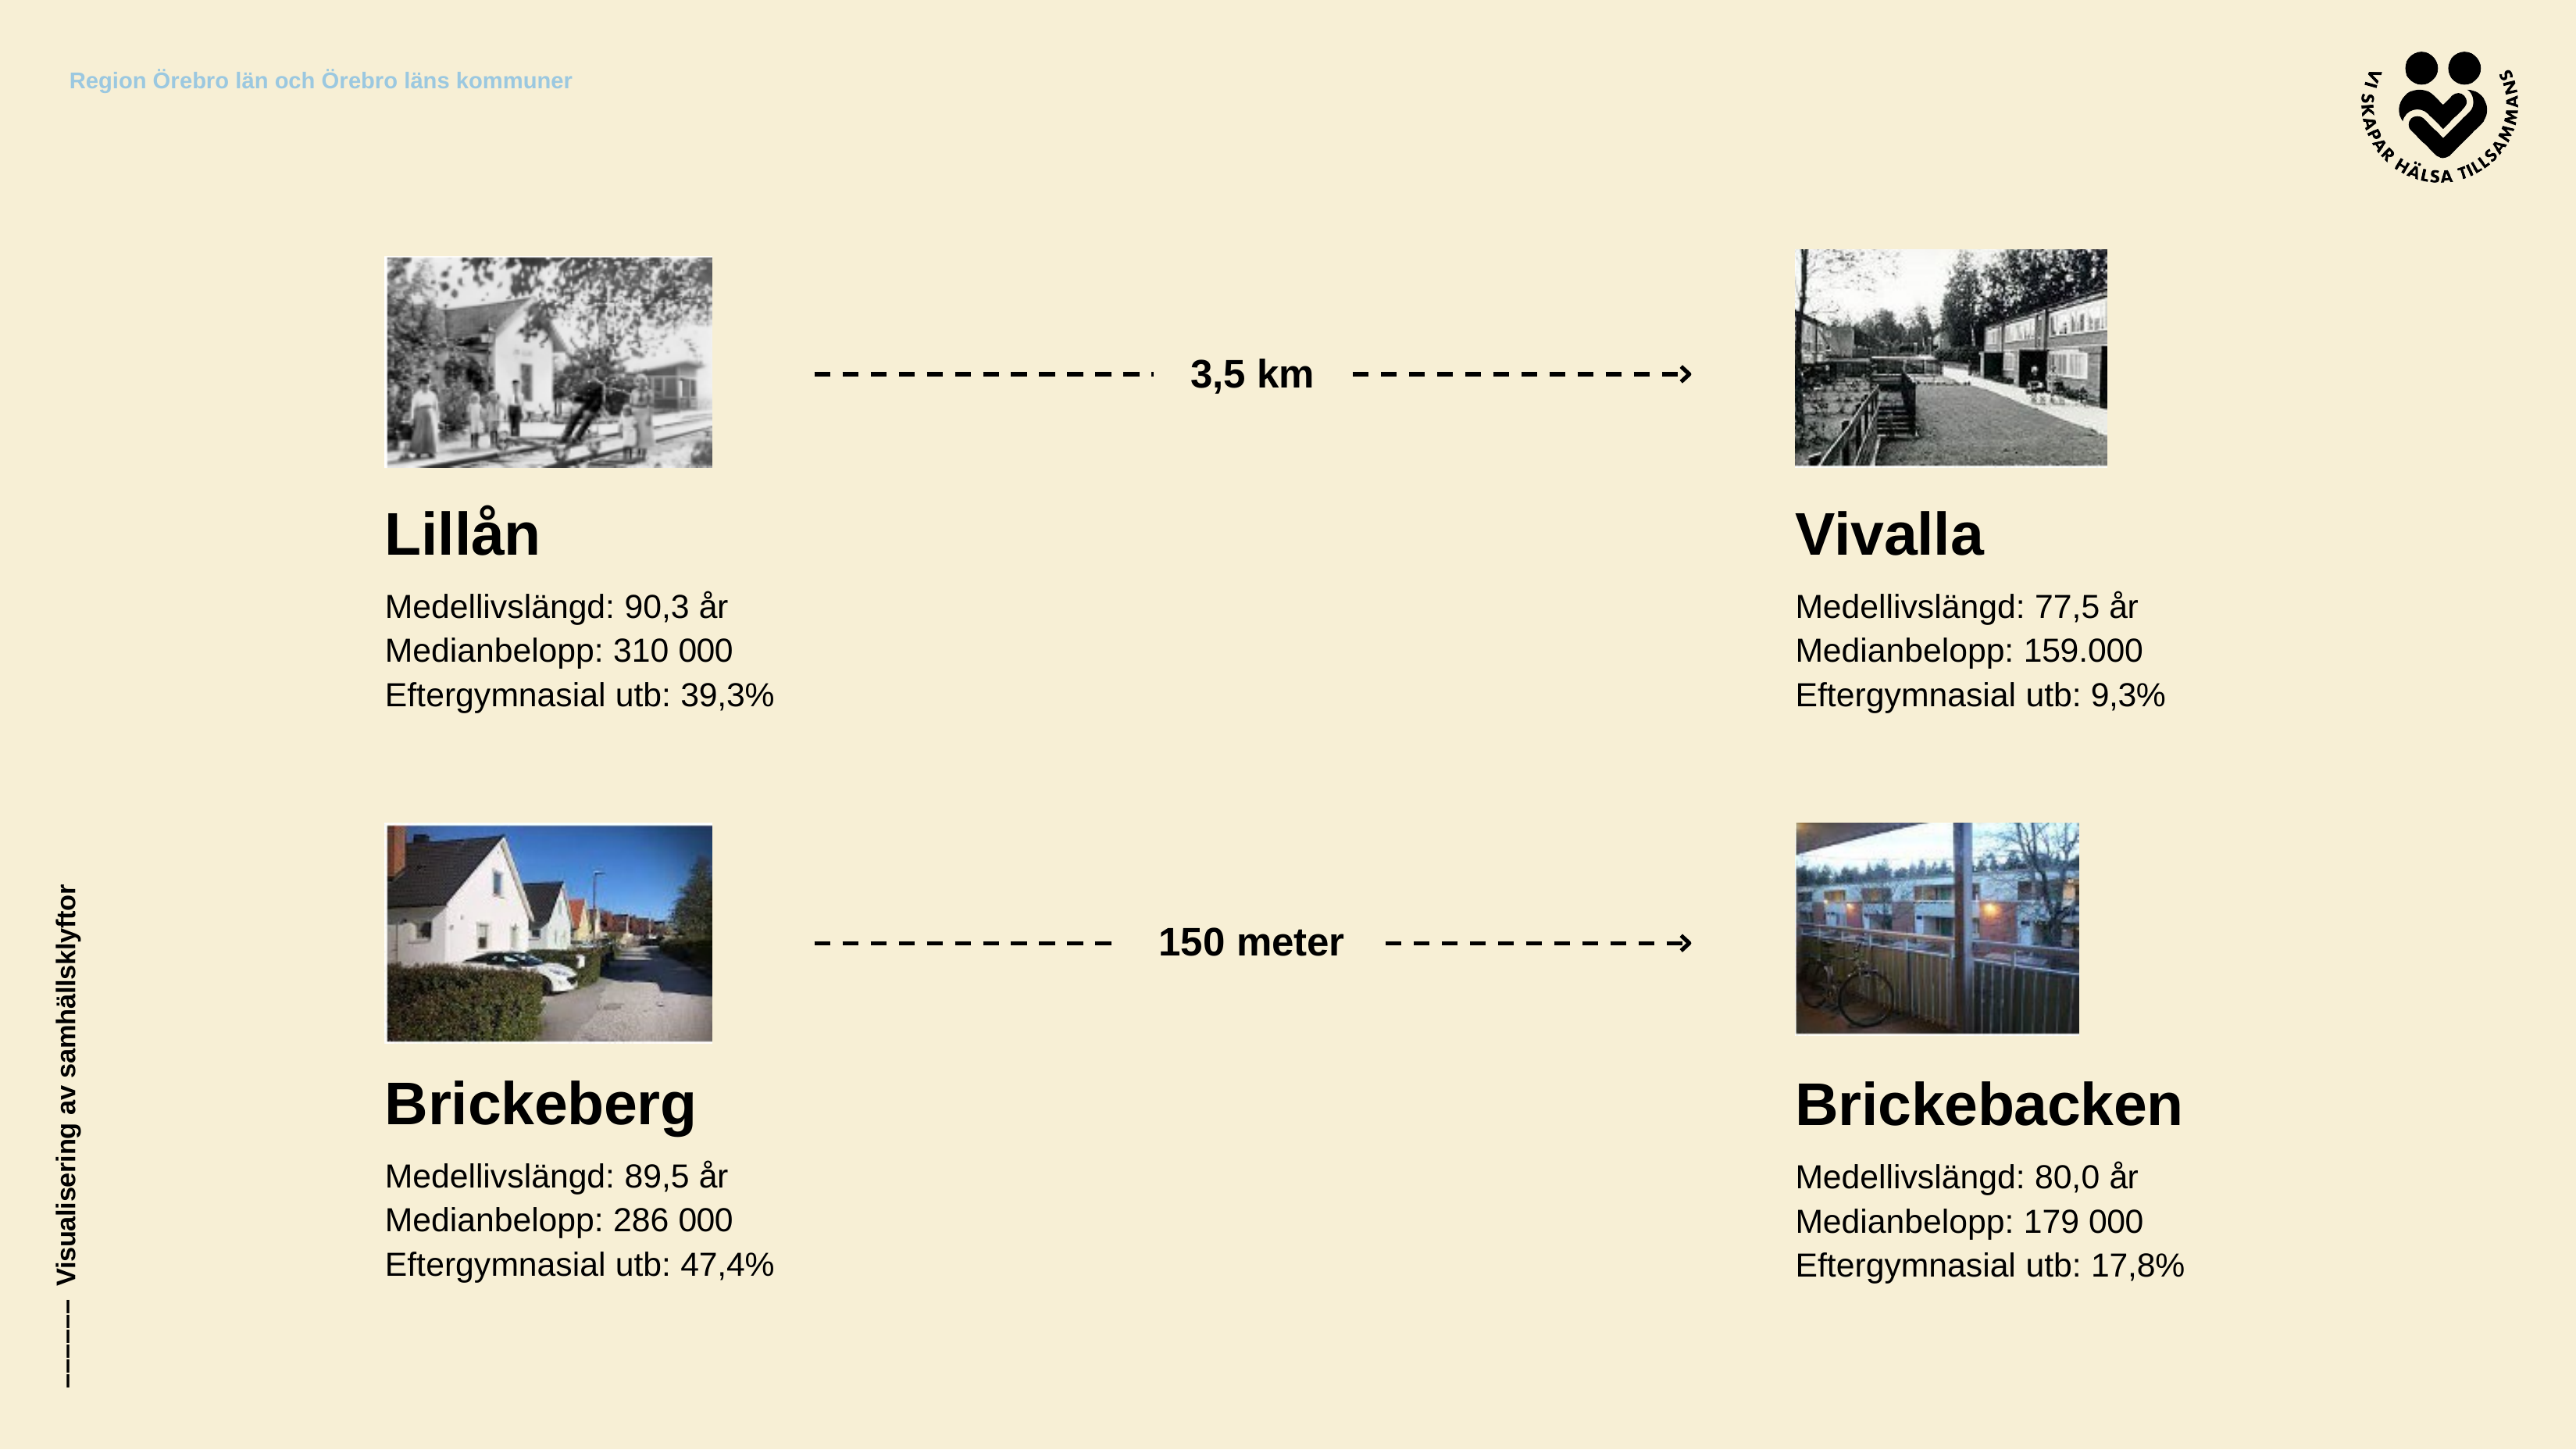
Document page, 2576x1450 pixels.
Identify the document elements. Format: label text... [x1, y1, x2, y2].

text_box Vivalla Medellivslängd: 77,5 år Medianbelopp: 159.000 Eftergymnasial utb: 9,3% [1793, 461, 2170, 713]
text_box 150 meter [1157, 913, 1350, 964]
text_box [1385, 933, 1692, 953]
text_box Brickebacken Medellivslängd: 80,0 år Medianbelopp: 179 000 Eftergymnasial utb: 17,8% [1793, 1032, 2190, 1284]
picture [2361, 52, 2518, 183]
text_box 3,5 km [1189, 345, 1318, 396]
text_box Lillån [383, 493, 545, 567]
picture [384, 256, 712, 469]
text_box –––––– Visualisering av samhällsklyftor [49, 877, 83, 1391]
picture [384, 822, 712, 1044]
picture [1795, 822, 2079, 1036]
text_box Medellivslängd: 90,3 år Medianbelopp: 310 000 Eftergymnasial utb: 39,3% [383, 579, 776, 713]
text_box Brickeberg Medellivslängd: 89,5 år Medianbelopp: 286 000 Eftergymnasial utb: 47,4% [383, 1030, 779, 1283]
picture [1795, 248, 2108, 469]
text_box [1352, 364, 1692, 384]
